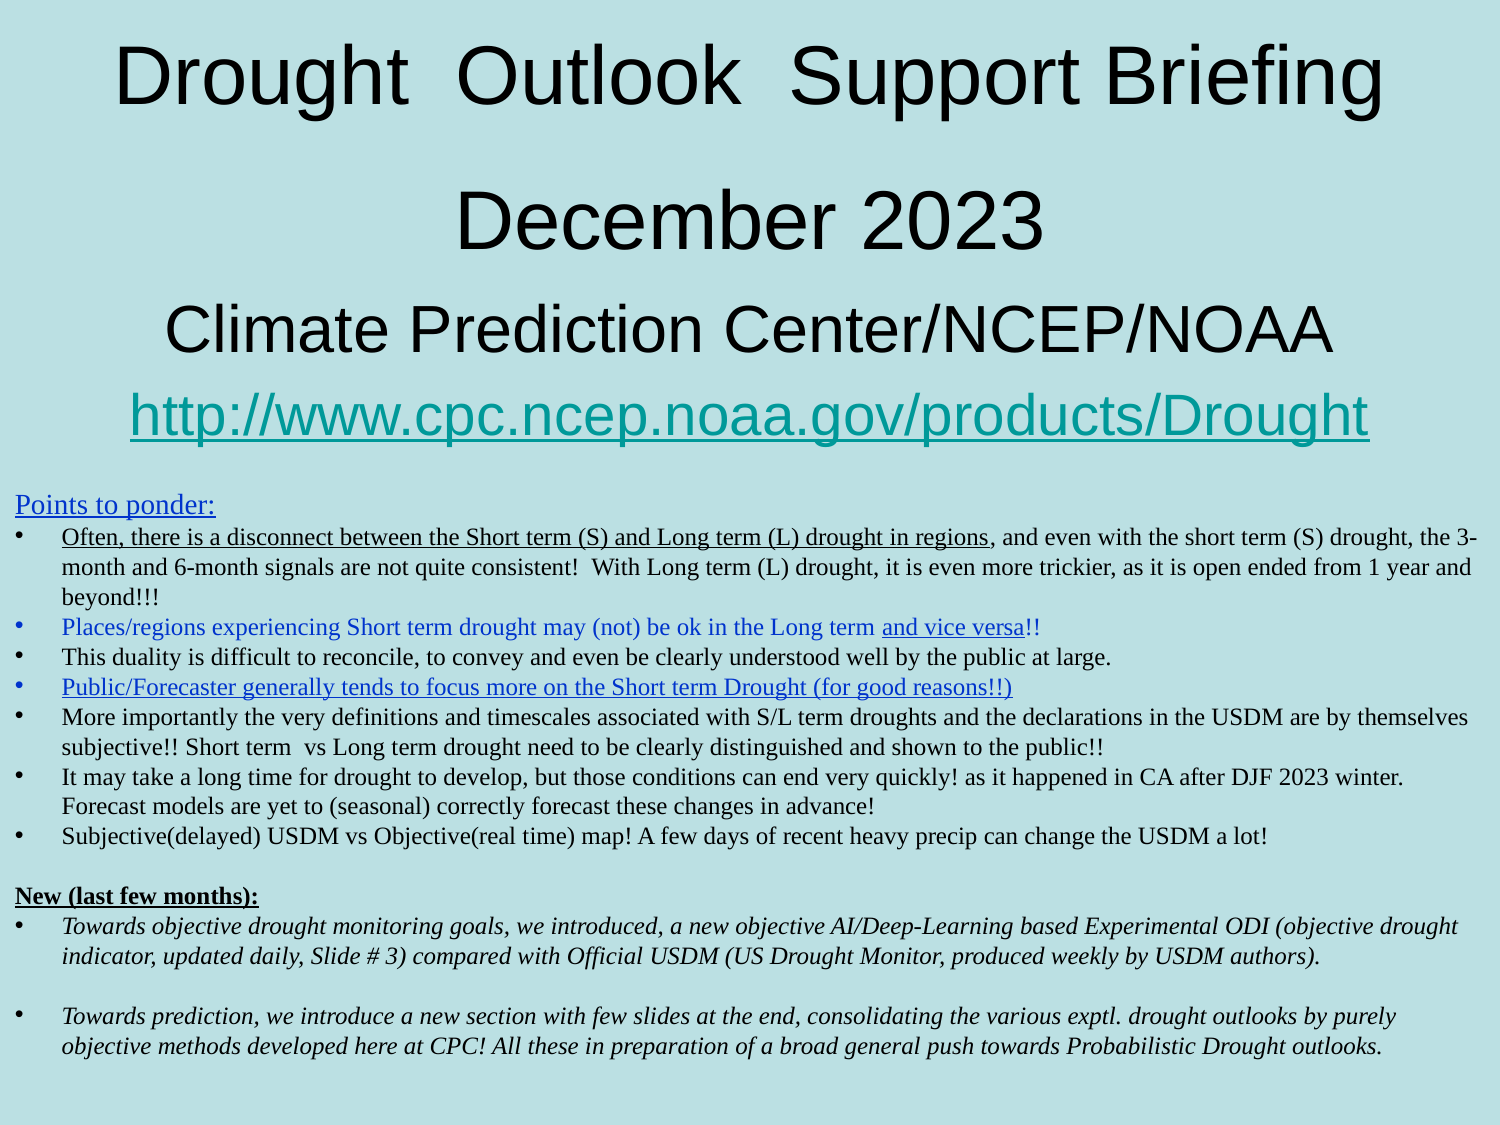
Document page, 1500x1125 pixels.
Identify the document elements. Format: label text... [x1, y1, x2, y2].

title Drought Outlook Support Briefing December 2023 [43, 12, 1457, 275]
text_box Points to ponder: Often, there is a disconnect between the Short term (S) and Long term (L) drought in regions, and even with the short term (S) drought, the 3-month and 6-month signals are not quite consistent! With Long term (L) drought, it is even more trickier, as it is open ended from 1 year and beyond!!! Places/regions experiencing Short term drought may (not) be ok in the Long term and vice versa!! This duality is difficult to reconcile, to convey and even be clearly understood well by the public at large. Public/Forecaster generally tends to focus more on the Short term Drought (for good reasons!!) More importantly the very definitions and timescales associated with S/L term droughts and the declarations in the USDM are by themselves subjective!! Short term vs Long term drought need to be clearly distinguished and shown to the public!! It may take a long time for drought to develop, but those conditions can end very quickly! as it happened in CA after DJF 2023 winter. Forecast models are yet to (seasonal) correctly forecast these changes in advance! Subjective(delayed) USDM vs Objective(real time) map! A few days of recent heavy precip can change the USDM a lot! New (last few months): Towards objective drought monitoring goals, we introduced, a new objective AI/Deep-Learning based Experimental ODI (objective drought indicator, updated daily, Slide # 3) compared with Official USDM (US Drought Monitor, produced weekly by USDM authors). Towards prediction, we introduce a new section with few slides at the end, consolidating the various exptl. drought outlooks by purely objective methods developed here at CPC! All these in preparation of a broad general push towards Probabilistic Drought outlooks. [0, 478, 1500, 1067]
subtitle Climate Prediction Center/NCEP/NOAA http://www.cpc.ncep.noaa.gov/products/Drought [75, 278, 1425, 478]
